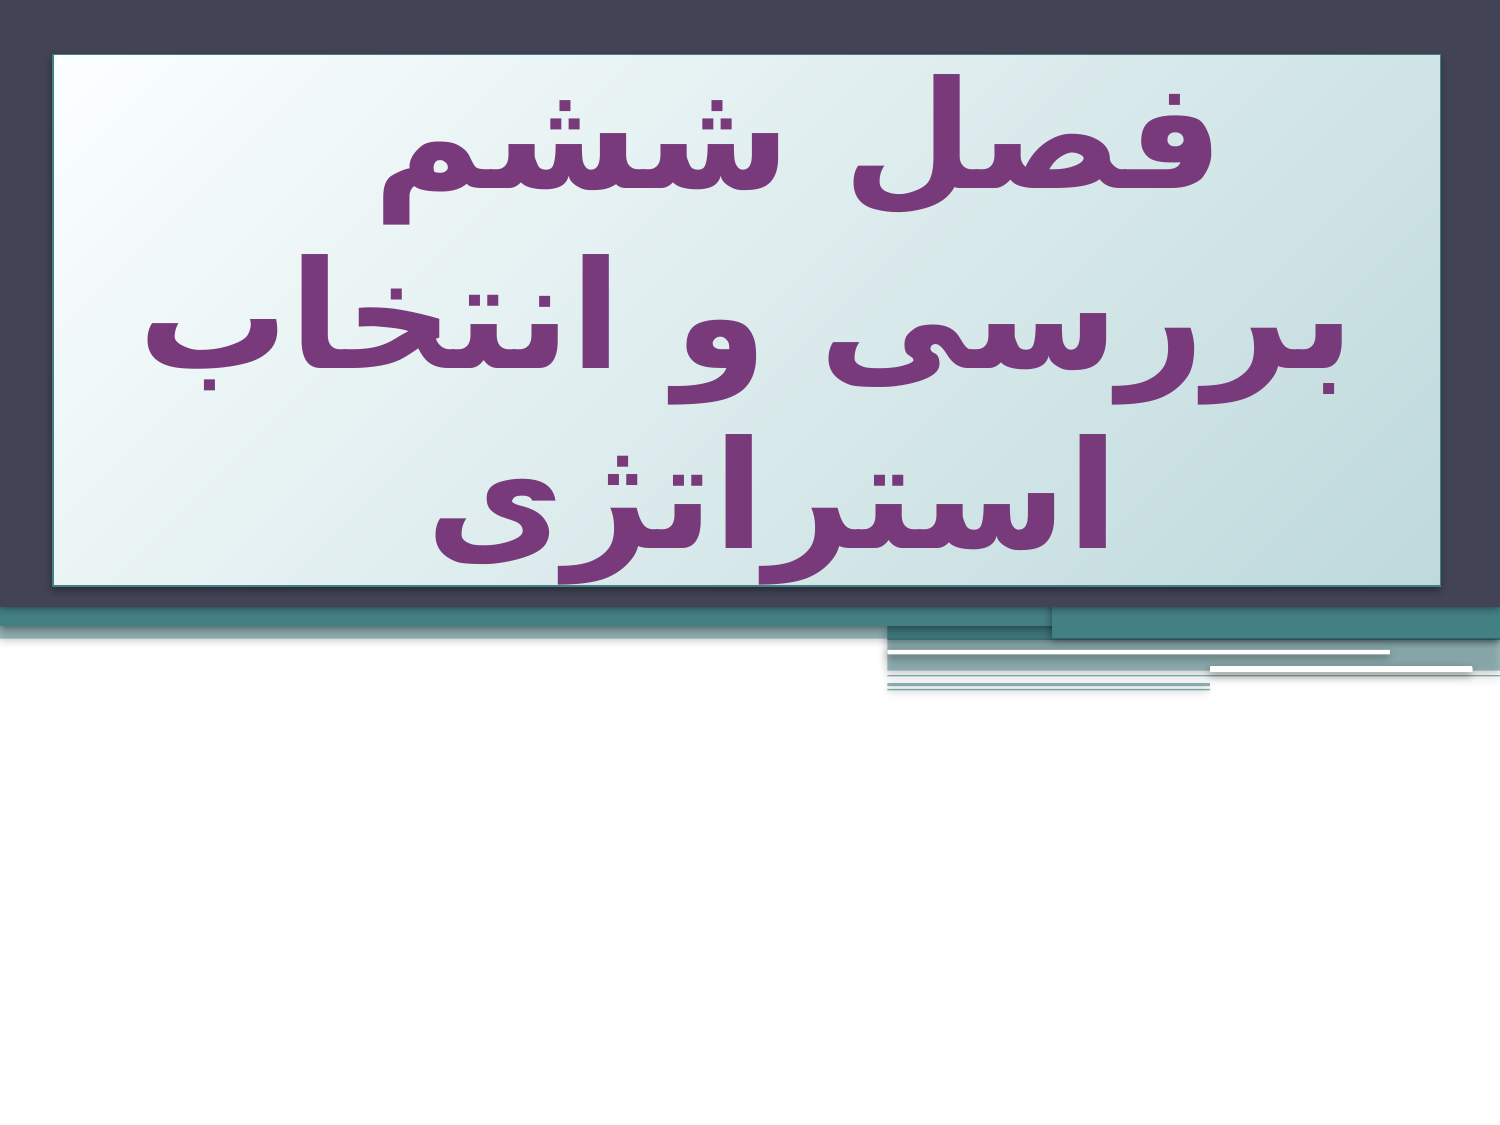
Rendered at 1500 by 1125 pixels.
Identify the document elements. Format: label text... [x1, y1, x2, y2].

title فصل ششم بررسی و انتخاب استراتژی [52, 54, 1441, 587]
